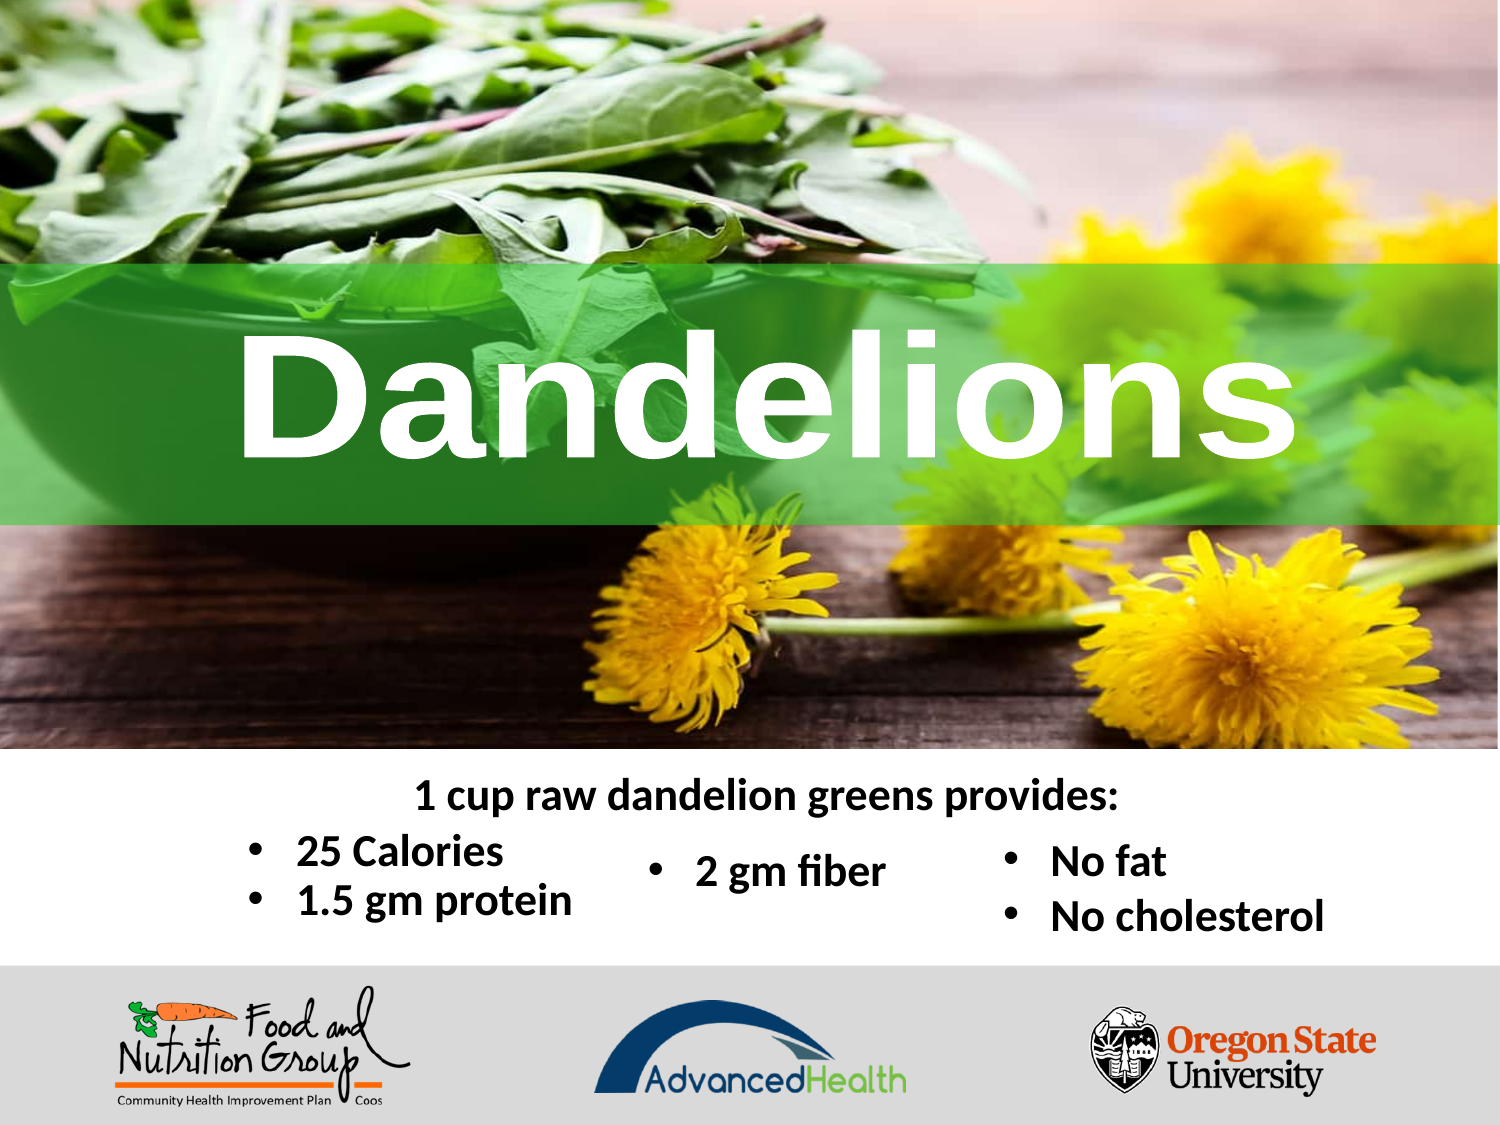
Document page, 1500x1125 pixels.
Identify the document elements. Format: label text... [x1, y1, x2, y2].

picture [0, 0, 1498, 749]
picture [112, 970, 411, 1121]
text_box 2 gm fiber [641, 834, 988, 907]
text_box 1 cup raw dandelion greens provides: 25 Calories 1.5 gm protein [168, 766, 1366, 933]
picture [594, 1000, 906, 1093]
text_box No fat No cholesterol [988, 822, 1363, 948]
picture [1089, 1005, 1376, 1098]
text_box [0, 965, 1500, 1125]
